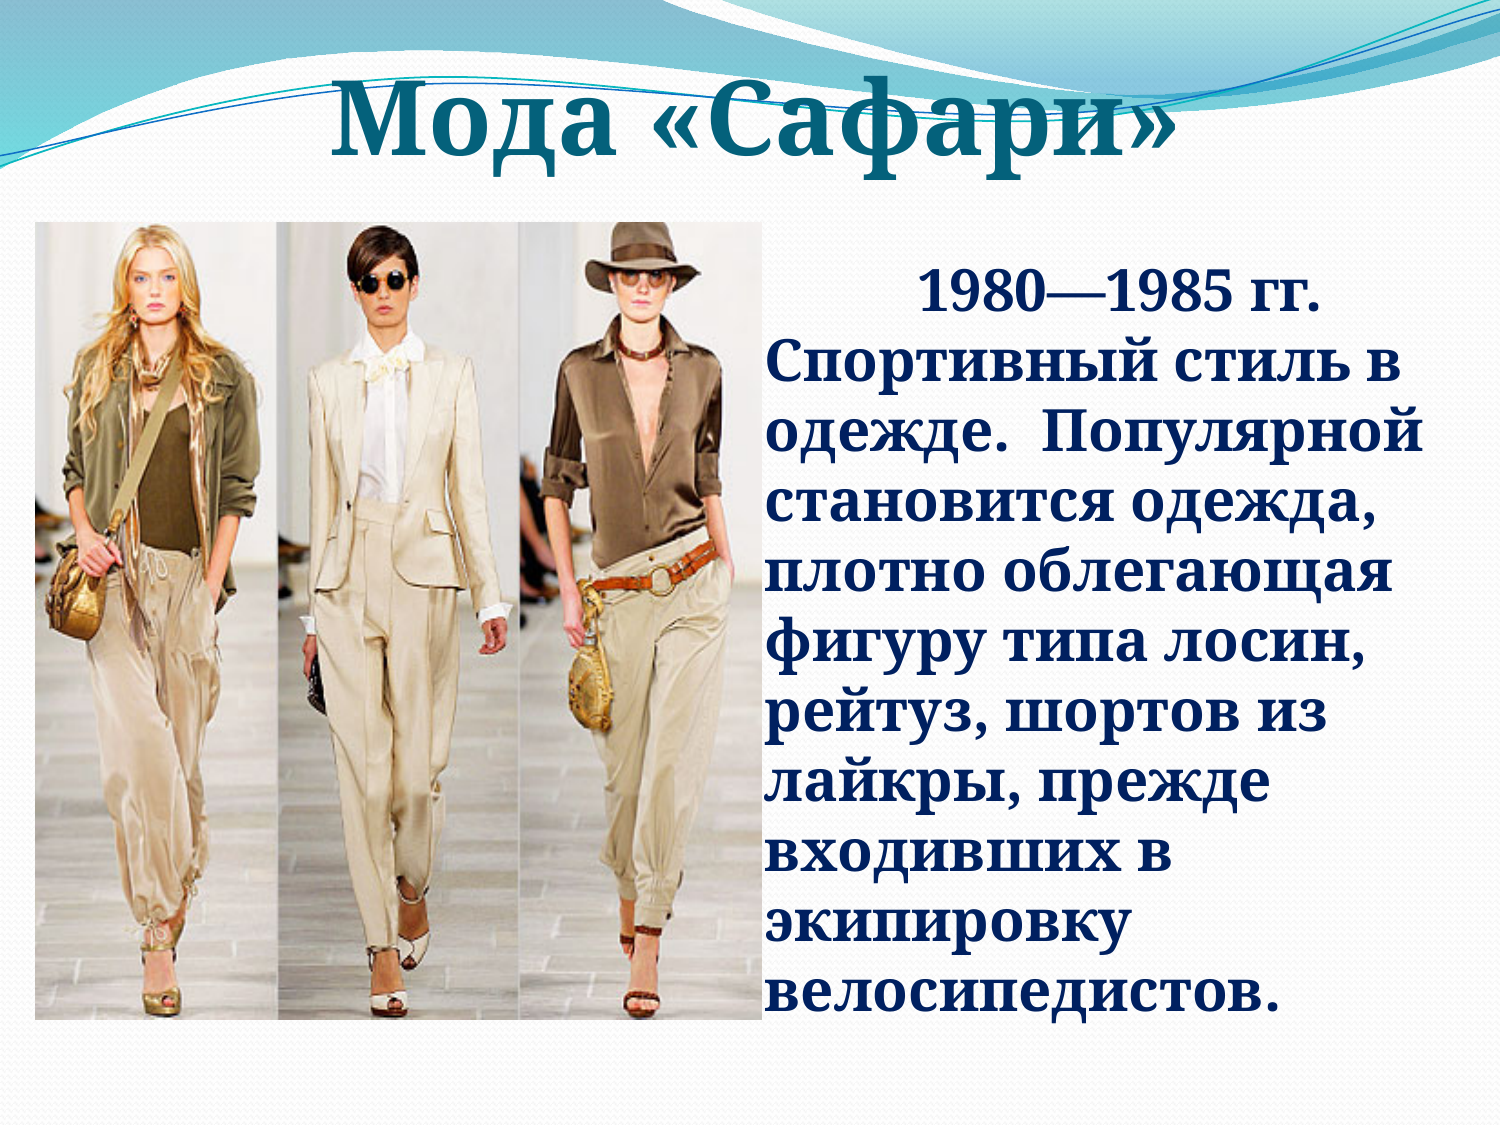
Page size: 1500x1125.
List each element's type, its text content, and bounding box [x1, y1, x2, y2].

title Мода «Сафари» [74, 34, 1438, 176]
picture [34, 222, 762, 1020]
text_box 1980—1985 гг. Спортивный стиль в одежде. Популярной становится одежда, плотно облегающая фигуру типа лосин, рейтуз, шортов из лайкры, прежде входивших в экипировку велосипедистов. [760, 246, 1500, 1031]
